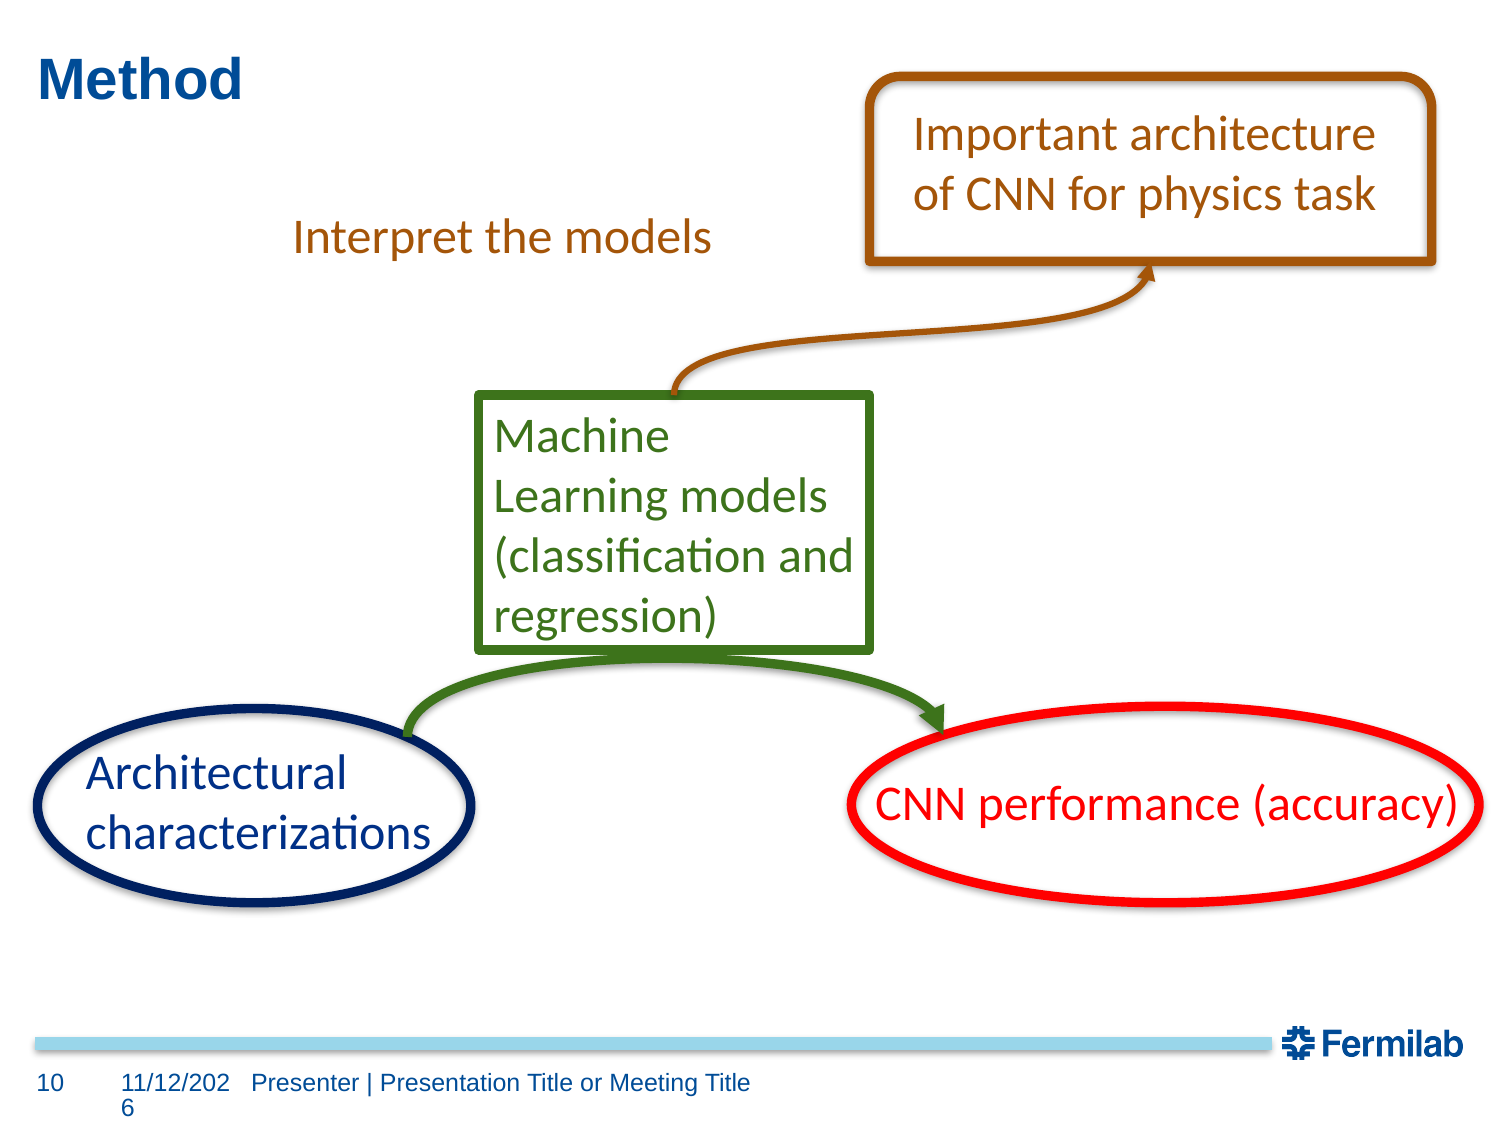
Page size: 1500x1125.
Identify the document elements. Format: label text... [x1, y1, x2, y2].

slide_number 10 [36, 1066, 105, 1106]
text_box Interpret the models [277, 196, 653, 271]
text_box CNN performance (accuracy) [860, 763, 1488, 838]
text_box [850, 780, 860, 829]
text_box Machine Learning models (classification and regression) [478, 395, 870, 650]
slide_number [120, 1066, 232, 1107]
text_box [658, 184, 886, 380]
text_box [869, 838, 1462, 904]
picture [1282, 1026, 1463, 1060]
text_box [36, 753, 70, 858]
text_box [879, 705, 1451, 763]
text_box [868, 75, 1433, 263]
text_box Architectural characterizations [70, 732, 462, 868]
text_box [86, 868, 422, 904]
text_box [110, 707, 398, 732]
footer Presenter | Presentation Title or Meeting Title [251, 1066, 1279, 1107]
text_box [462, 776, 472, 835]
title Method [37, 41, 1463, 112]
